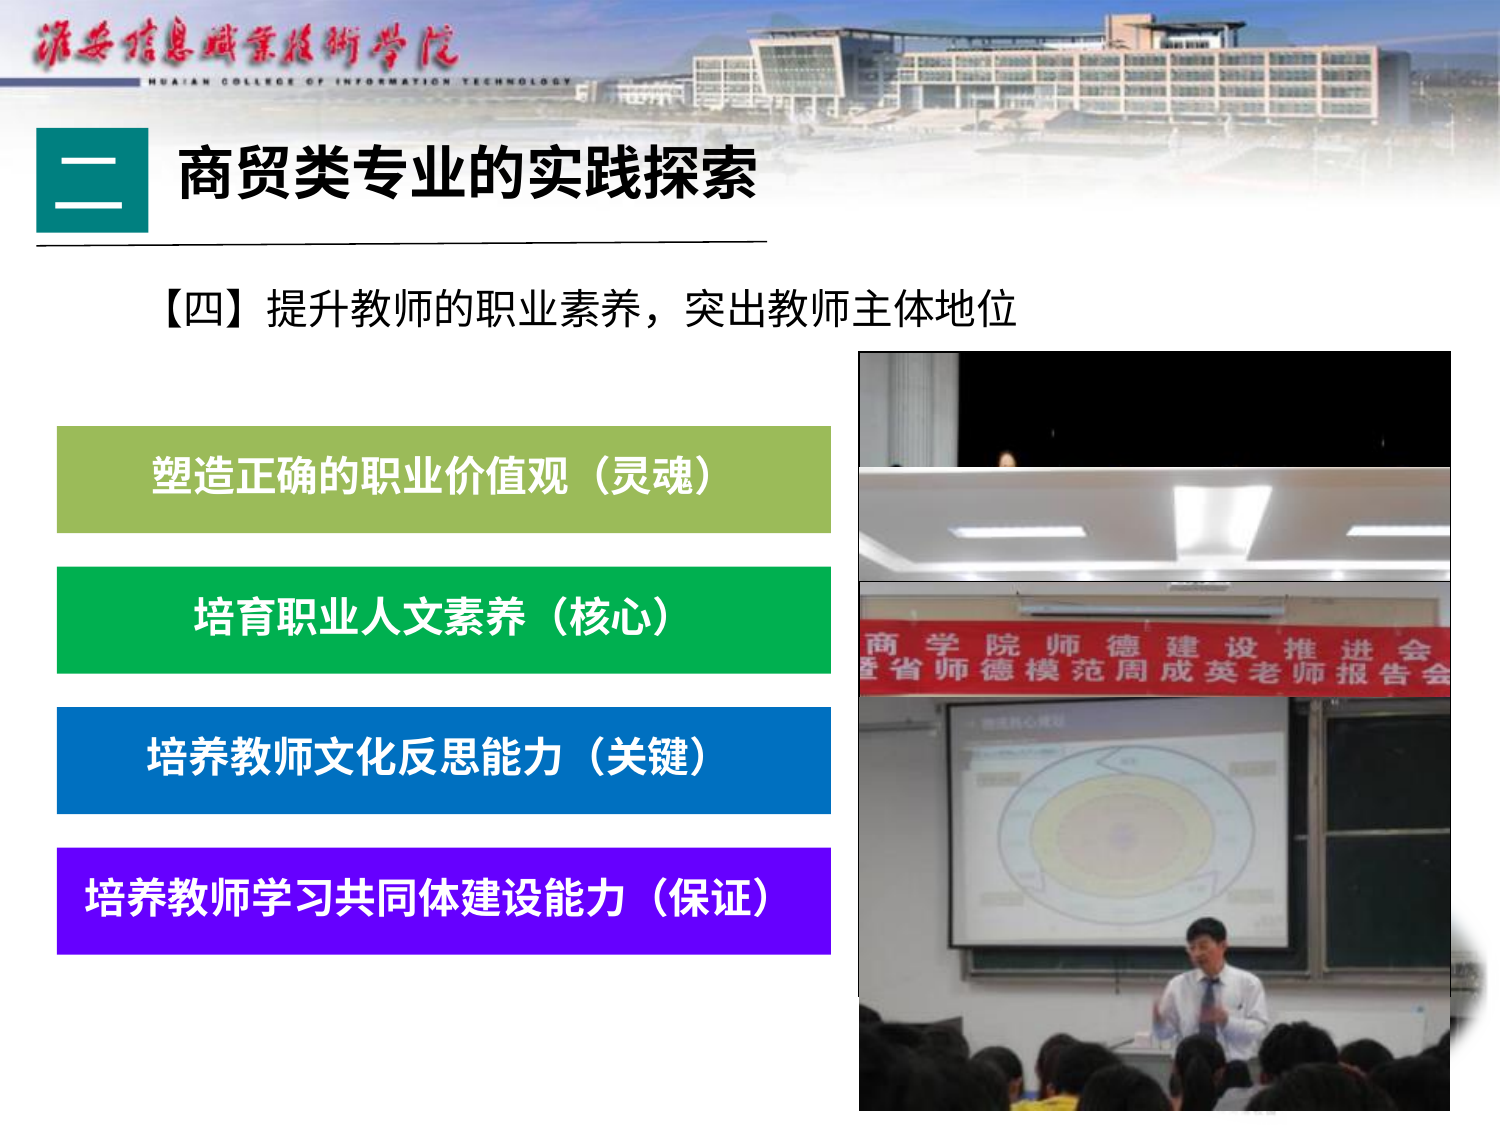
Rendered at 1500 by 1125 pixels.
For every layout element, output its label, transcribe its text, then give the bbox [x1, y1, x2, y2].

picture [0, 0, 1500, 1125]
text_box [36, 127, 783, 246]
text_box 【四】提升教师的职业素养，突出教师主体地位 [126, 275, 1034, 341]
text_box 塑造正确的职业价值观（灵魂） [55, 424, 833, 535]
text_box 培育职业人文素养（核心） [55, 565, 833, 676]
text_box 培养教师学习共同体建设能力（保证） [55, 845, 833, 957]
text_box 培养教师文化反思能力（关键） [55, 705, 833, 816]
